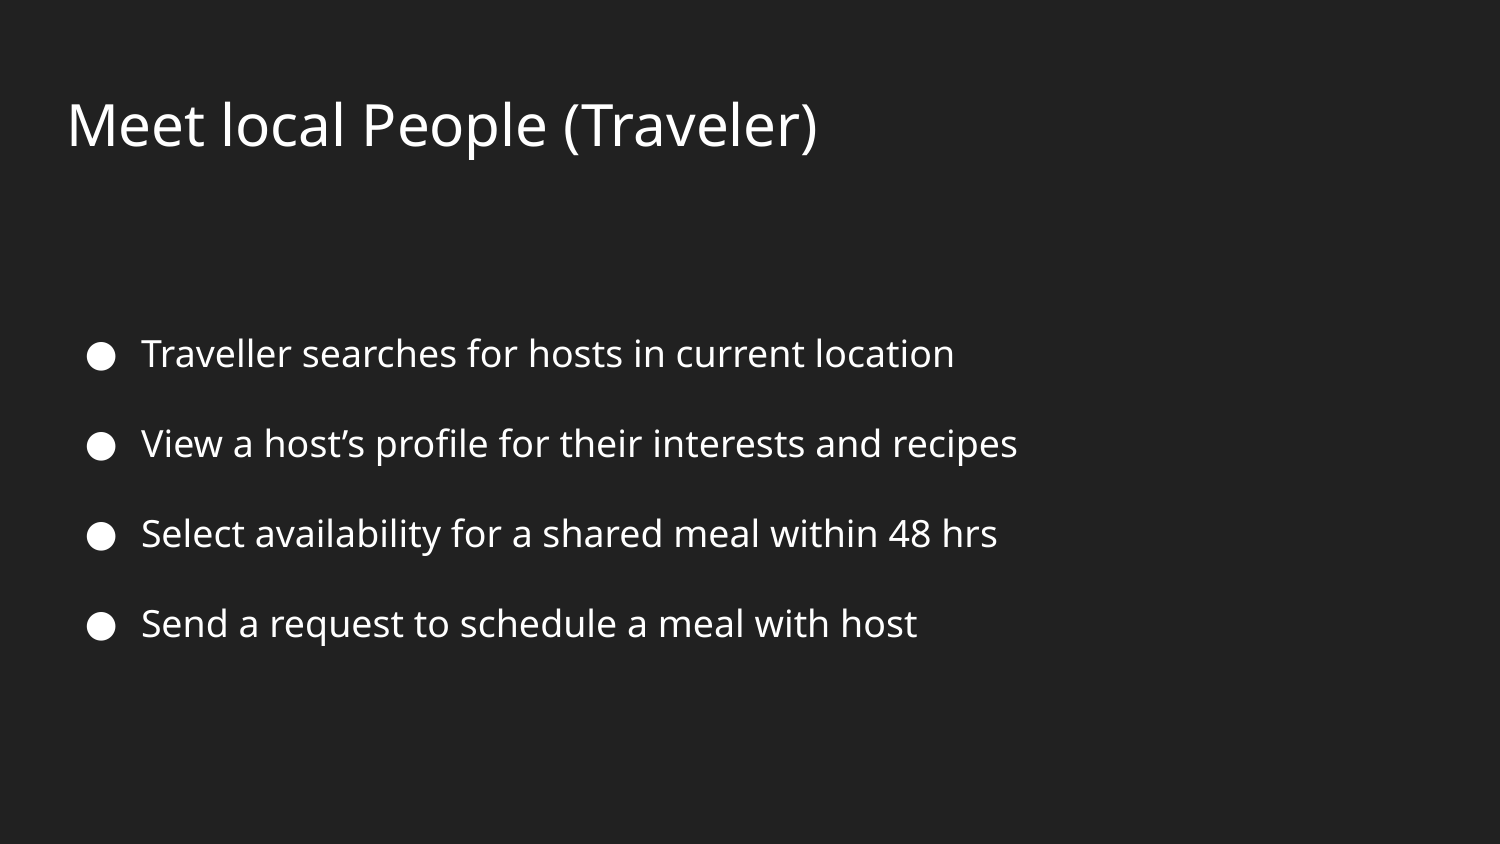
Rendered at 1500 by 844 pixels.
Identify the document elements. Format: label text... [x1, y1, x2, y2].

list Traveller searches for hosts in current location View a host’s profile for their interests and recipes Select availability for a shared meal within 48 hrs Send a request to schedule a meal with host [51, 209, 1449, 720]
title Meet local People (Traveler) [51, 72, 1449, 167]
